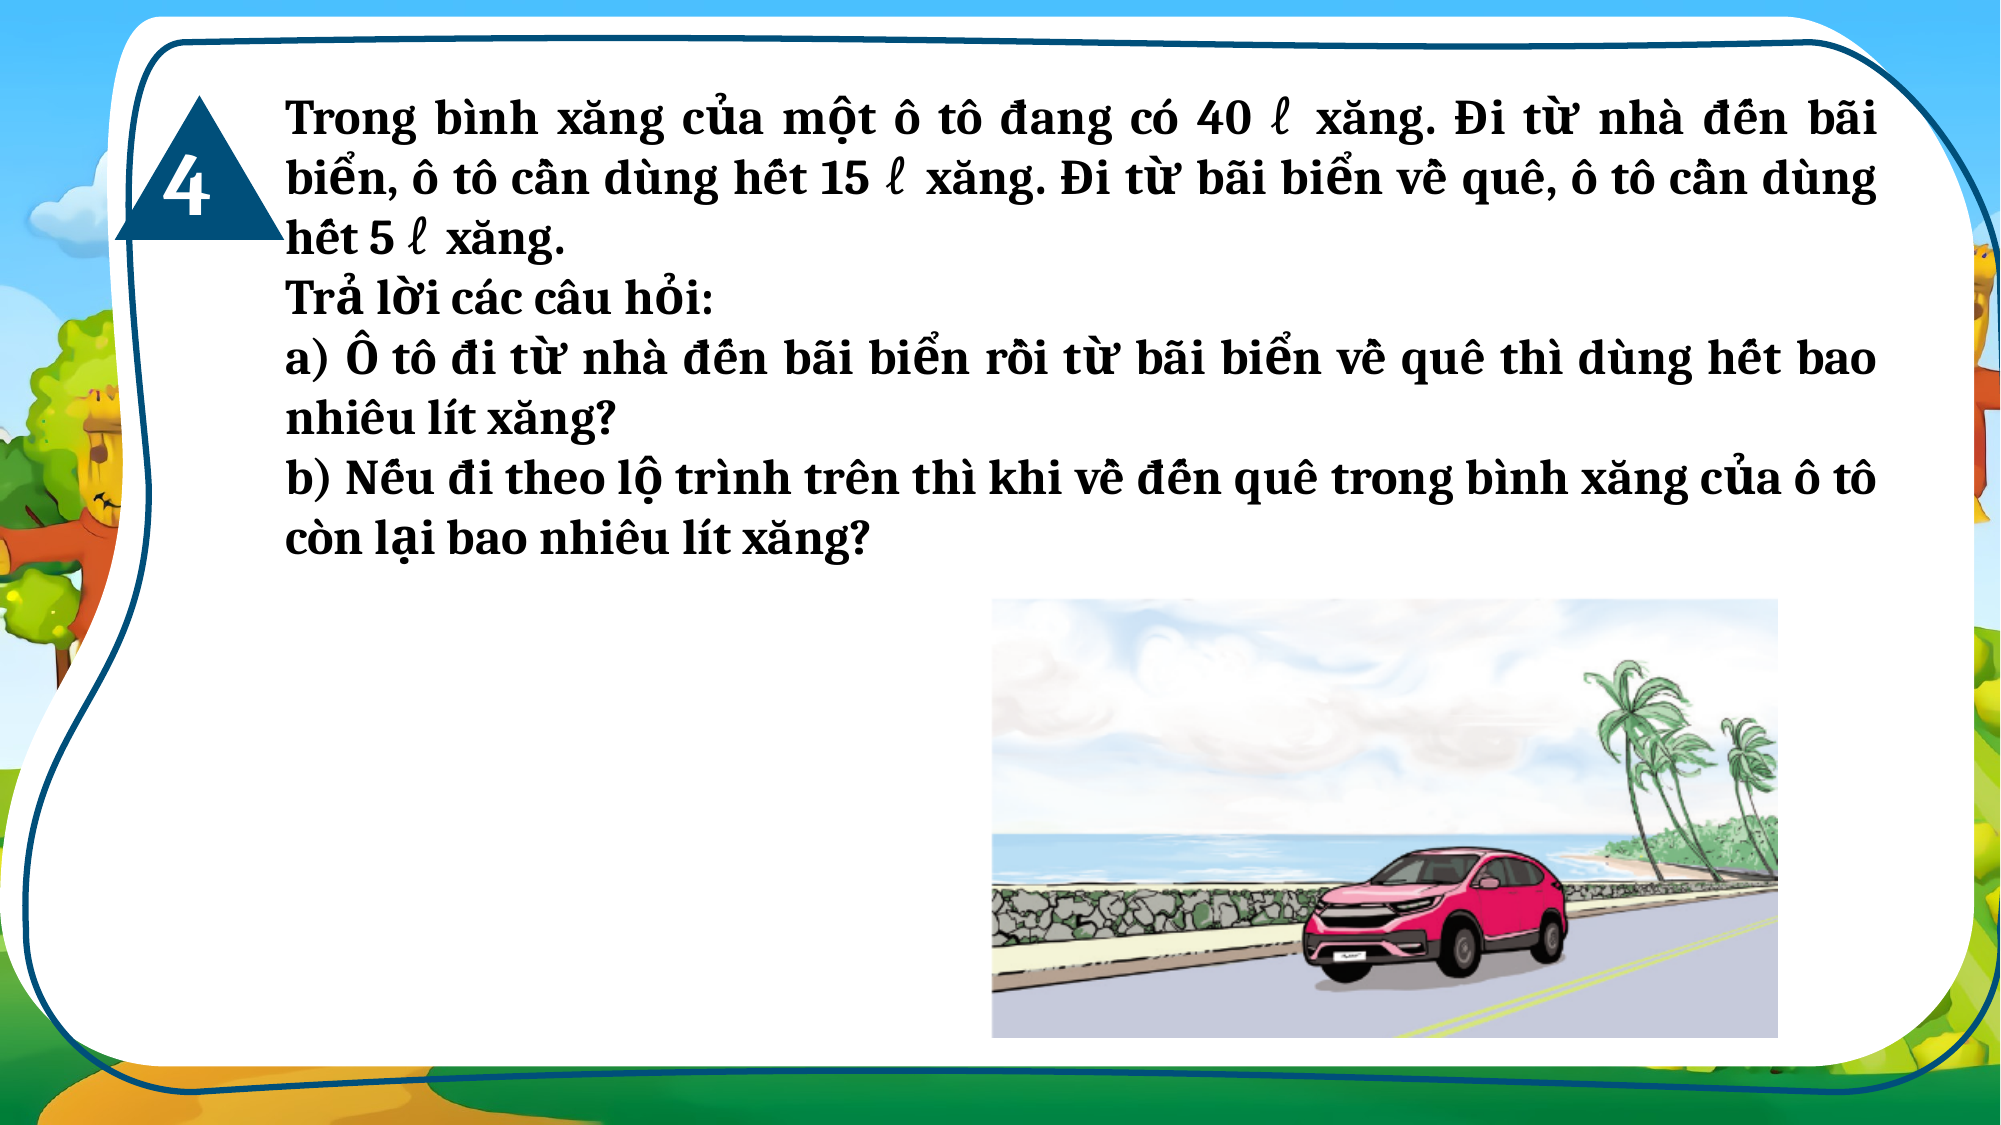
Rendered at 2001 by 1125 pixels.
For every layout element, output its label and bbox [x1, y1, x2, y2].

text_box [0, 16, 2000, 1093]
picture [978, 593, 1778, 1038]
picture [0, 0, 2001, 1125]
text_box [114, 76, 1893, 577]
